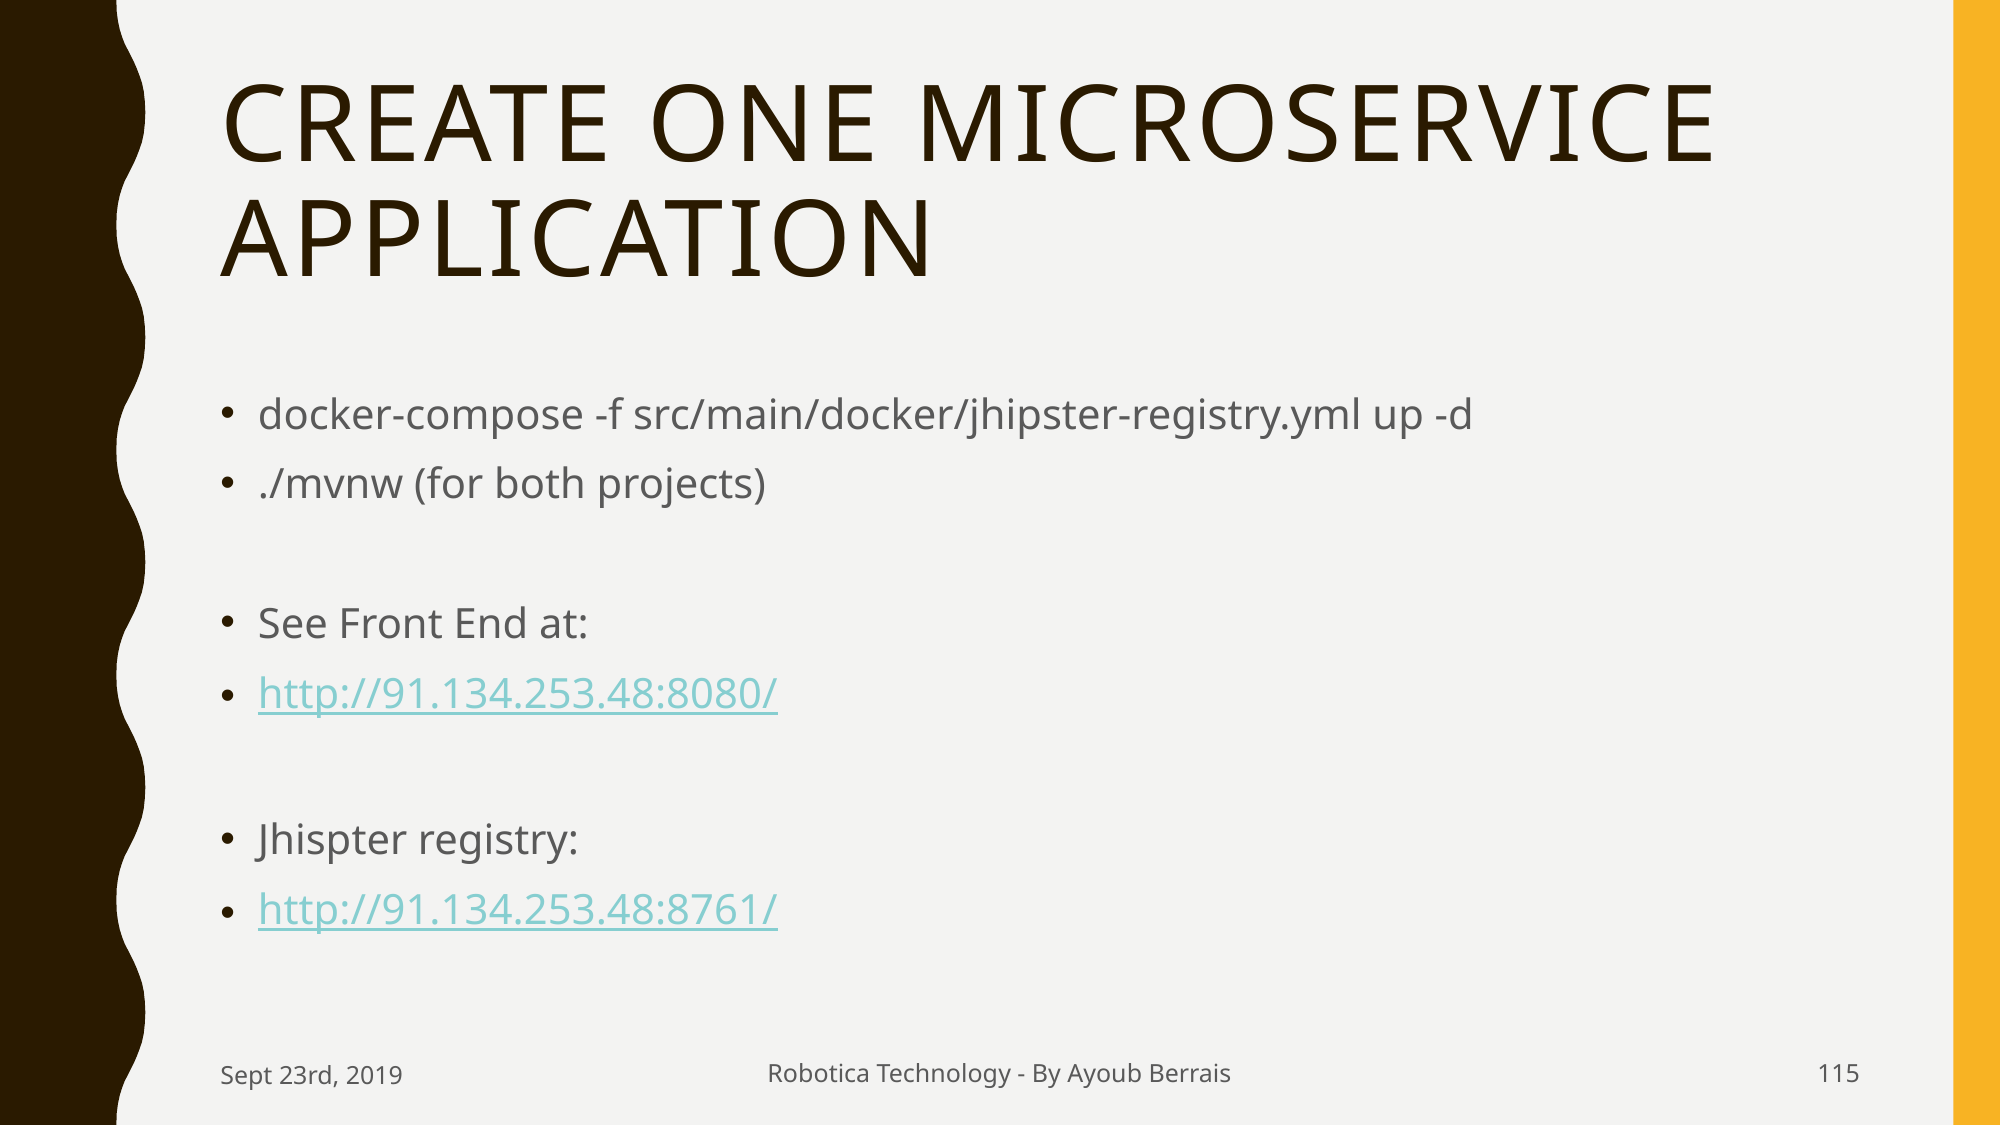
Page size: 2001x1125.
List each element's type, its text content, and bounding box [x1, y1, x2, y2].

list docker-compose -f src/main/docker/jhipster-registry.yml up -d ./mvnw (for both projects) See Front End at: http://91.134.253.48:8080/ Jhispter registry: http://91.134.253.48:8761/ [205, 375, 1875, 965]
footer Robotica Technology - By Ayoub Berrais [662, 1045, 1338, 1103]
title Create one microservice application [205, 62, 1875, 308]
slide_number 115 [1412, 1045, 1875, 1103]
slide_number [205, 1045, 588, 1103]
